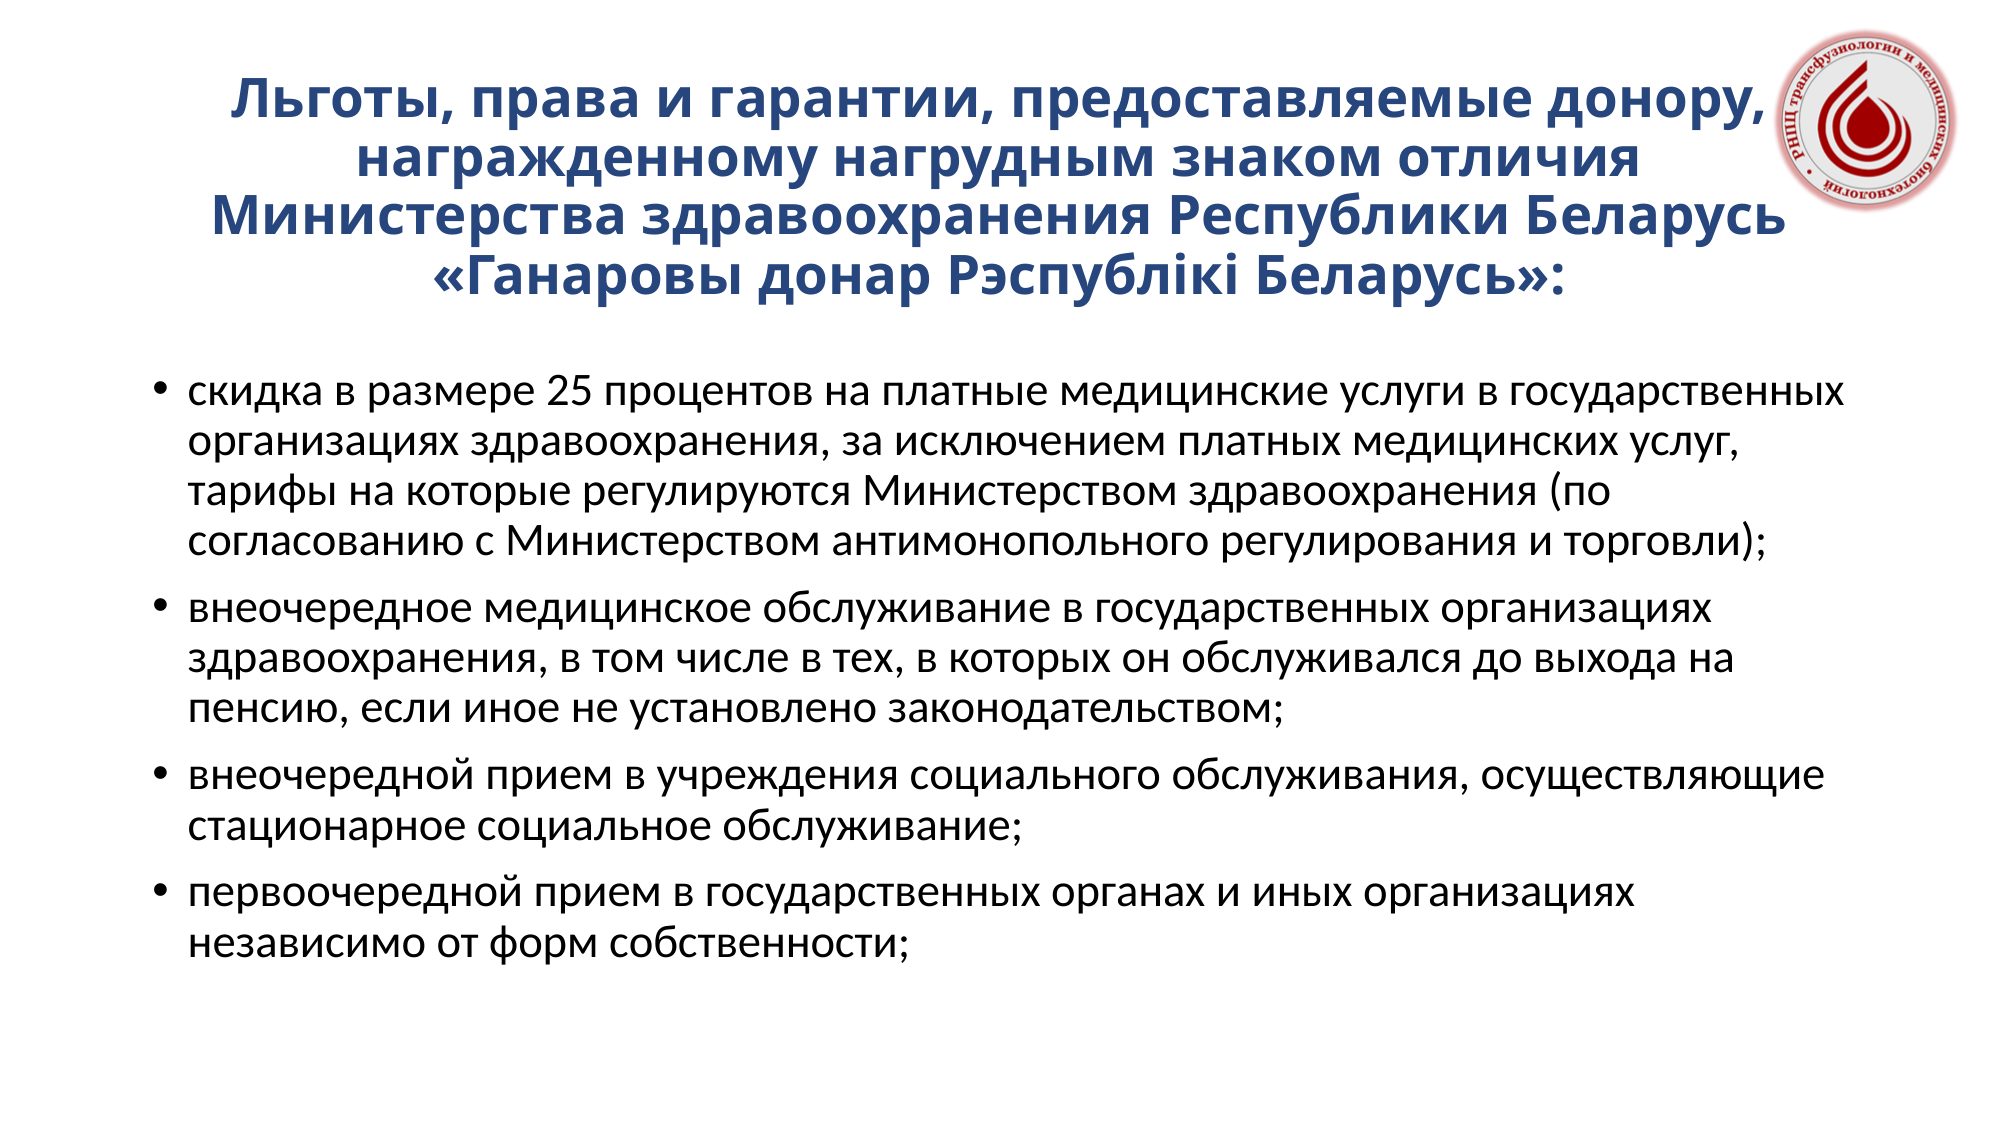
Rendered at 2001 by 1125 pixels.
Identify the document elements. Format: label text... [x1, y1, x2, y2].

title Льготы, права и гарантии, предоставляемые донору, награжденному нагрудным знаком отличия Министерства здравоохранения Республики Беларусь «Ганаровы донар Рэспублiкi Беларусь»: [137, 59, 1738, 316]
list скидка в размере 25 процентов на платные медицинские услуги в государственных организациях здравоохранения, за исключением платных медицинских услуг, тарифы на которые регулируются Министерством здравоохранения (по согласованию с Министерством антимонопольного регулирования и торговли); внеочередное медицинское обслуживание в государственных организациях здравоохранения, в том числе в тех, в которых он обслуживался до выхода на пенсию, если иное не установлено законодательством; внеочередной прием в учреждения социального обслуживания, осуществляющие стационарное социальное обслуживание; первоочередной прием в государственных органах и иных организациях независимо от форм собственности; [137, 357, 1863, 1014]
picture [1738, 0, 2000, 381]
